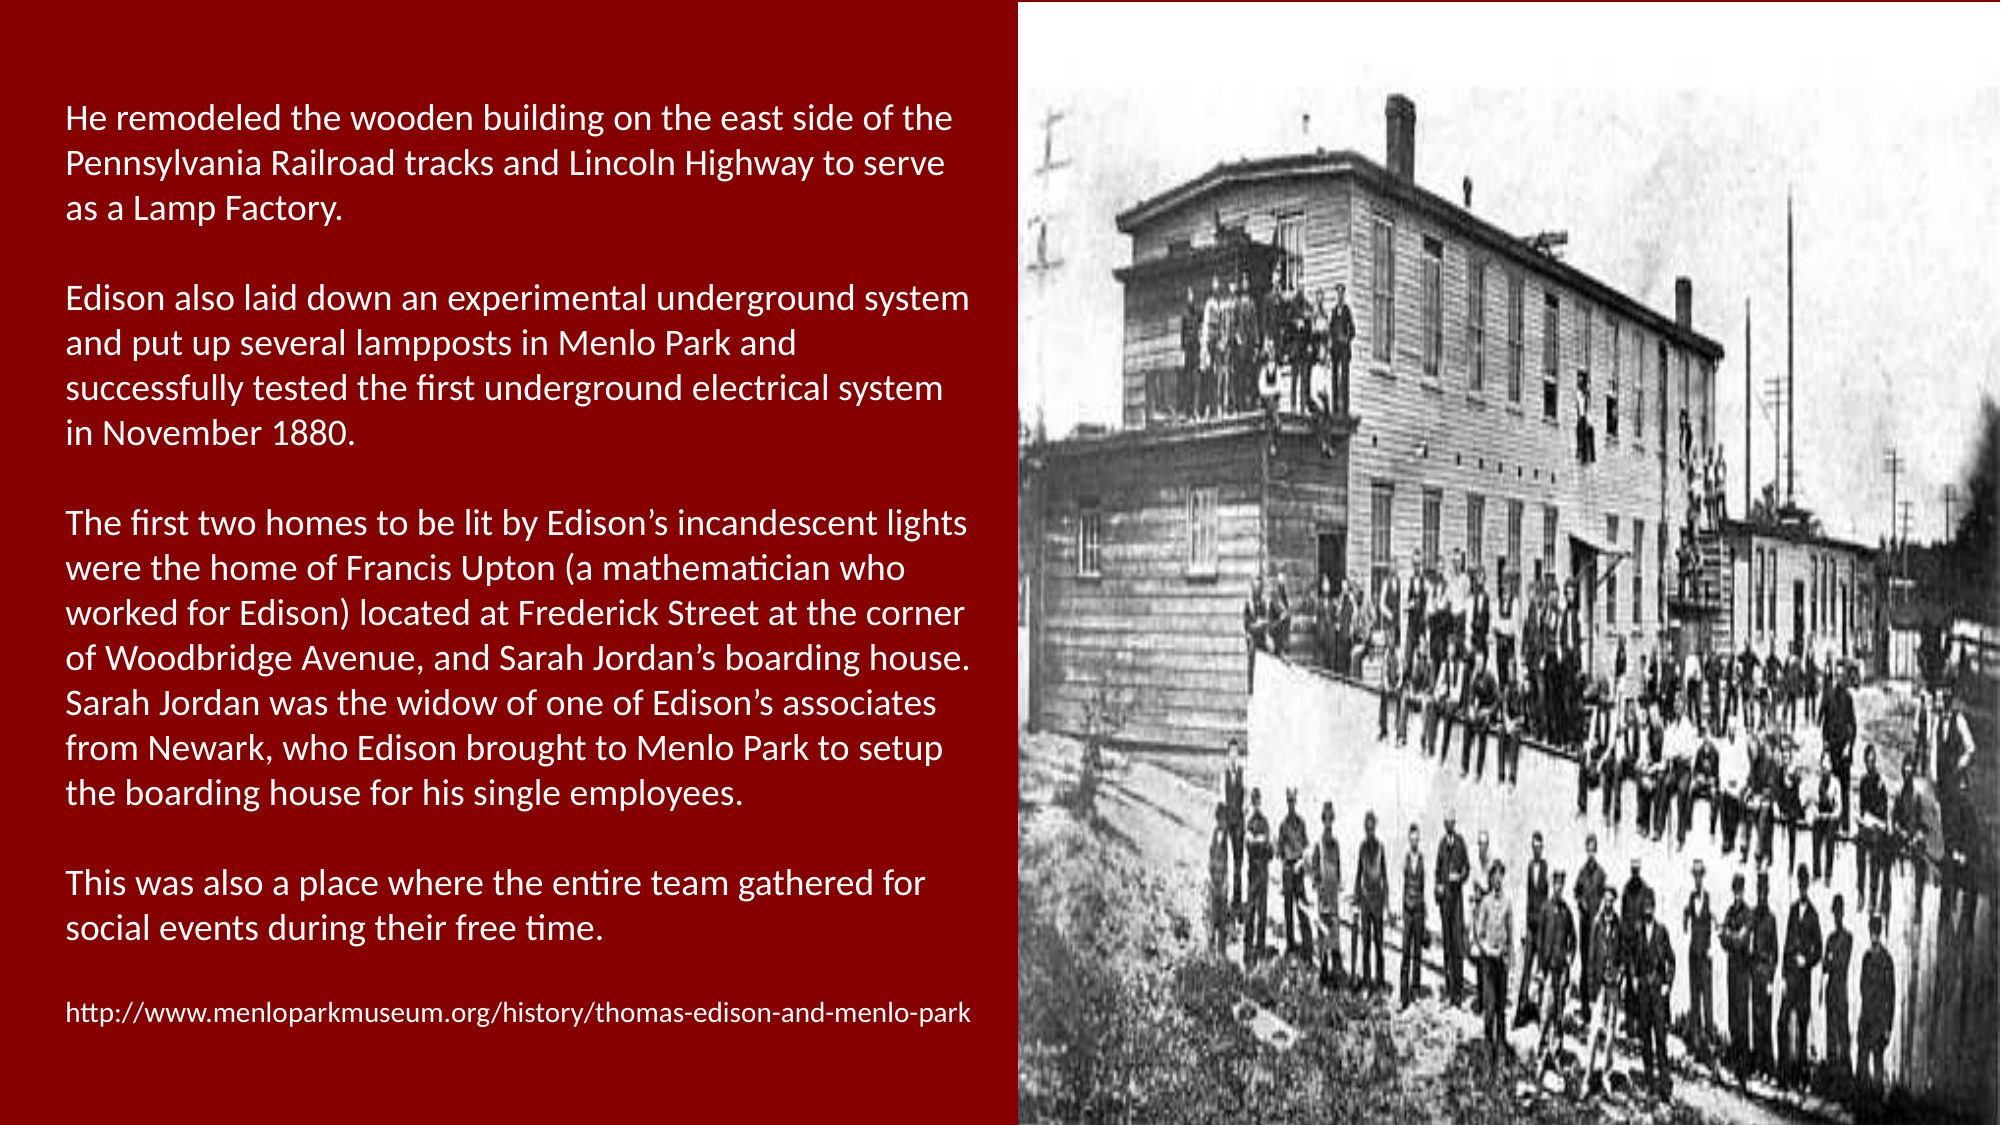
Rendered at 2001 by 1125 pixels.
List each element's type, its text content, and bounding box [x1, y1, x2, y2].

picture [1018, 2, 2000, 1125]
text_box He remodeled the wooden building on the east side of the Pennsylvania Railroad tracks and Lincoln Highway to serve as a Lamp Factory. Edison also laid down an experimental underground system and put up several lampposts in Menlo Park and successfully tested the first underground electrical system in November 1880. The first two homes to be lit by Edison’s incandescent lights were the home of Francis Upton (a mathematician who worked for Edison) located at Frederick Street at the corner of Woodbridge Avenue, and Sarah Jordan’s boarding house. Sarah Jordan was the widow of one of Edison’s associates from Newark, who Edison brought to Menlo Park to setup the boarding house for his single employees. This was also a place where the entire team gathered for social events during their free time. http://www.menloparkmuseum.org/history/thomas-edison-and-menlo-park [50, 85, 989, 1036]
